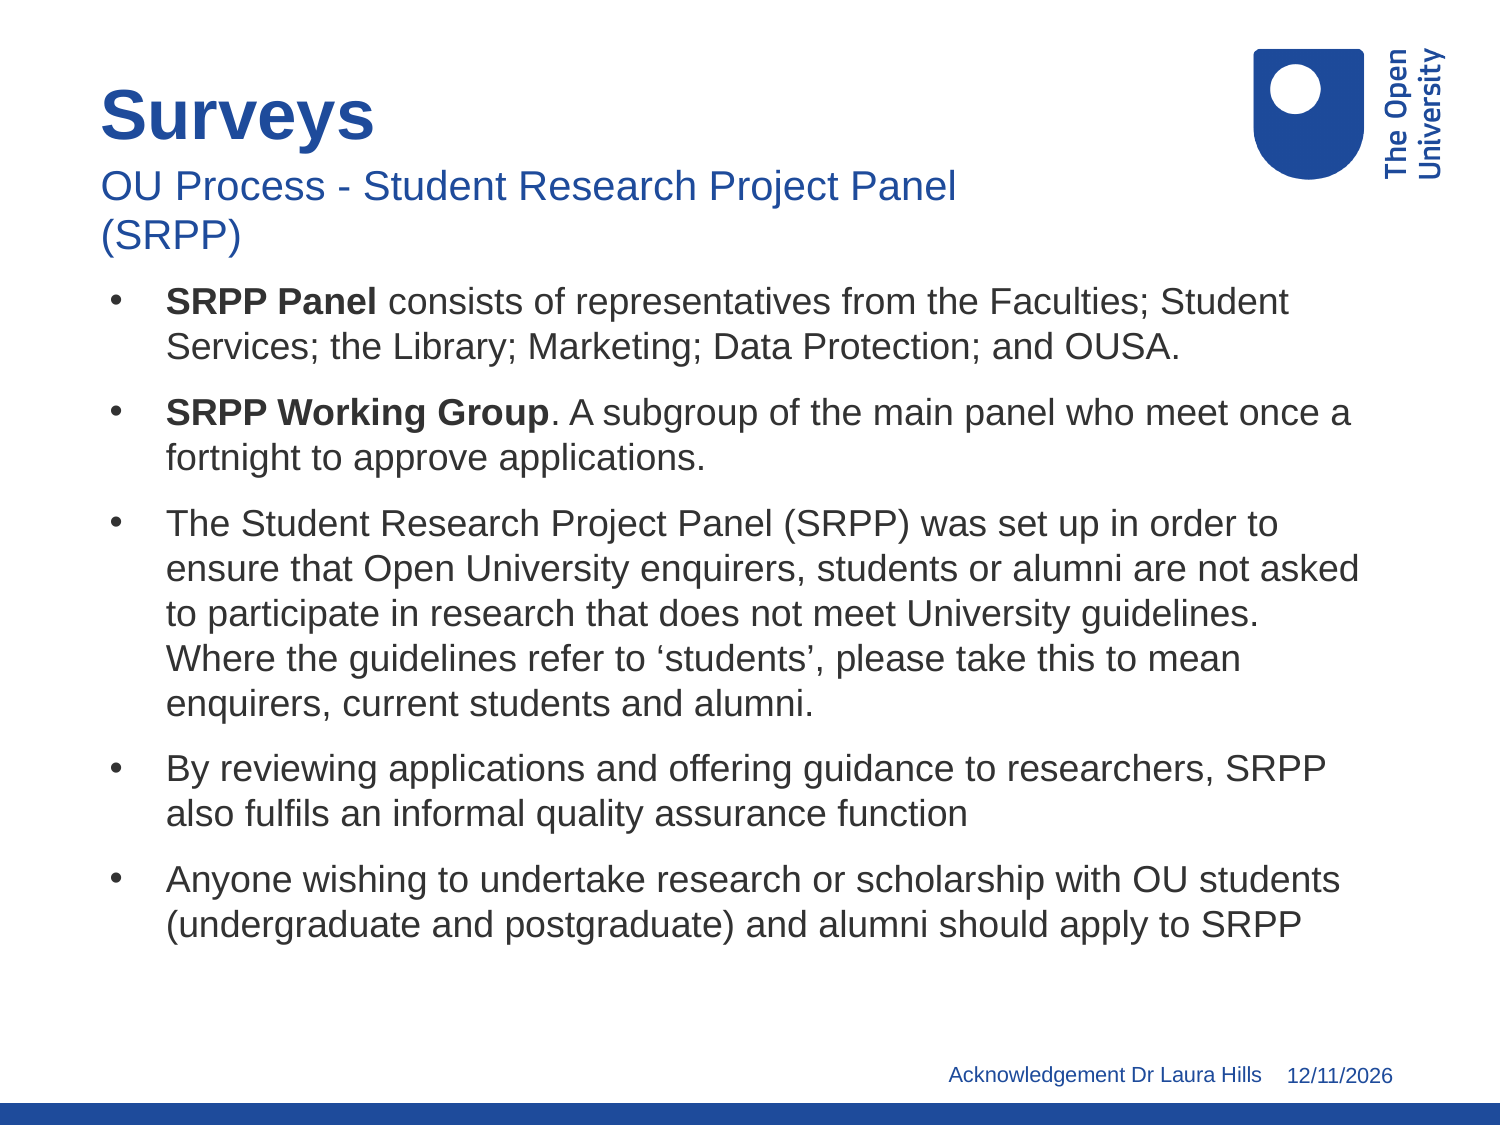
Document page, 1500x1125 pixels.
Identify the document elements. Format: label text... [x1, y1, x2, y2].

list Acknowledgement Dr Laura Hills [94, 1056, 1284, 1104]
list Surveys [94, 76, 1073, 199]
list SRPP Panel consists of representatives from the Faculties; Student Services; the Library; Marketing; Data Protection; and OUSA. SRPP Working Group. A subgroup of the main panel who meet once a fortnight to approve applications. The Student Research Project Panel (SRPP) was set up in order to ensure that Open University enquirers, students or alumni are not asked to participate in research that does not meet University guidelines. Where the guidelines refer to ‘students’, please take this to mean enquirers, current students and alumni. By reviewing applications and offering guidance to researchers, SRPP also fulfils an informal quality assurance function Anyone wishing to undertake research or scholarship with OU students (undergraduate and postgraduate) and alumni should apply to SRPP [94, 269, 1388, 1028]
list OU Process - Student Research Project Panel (SRPP) [94, 199, 1073, 250]
picture [1245, 39, 1462, 189]
